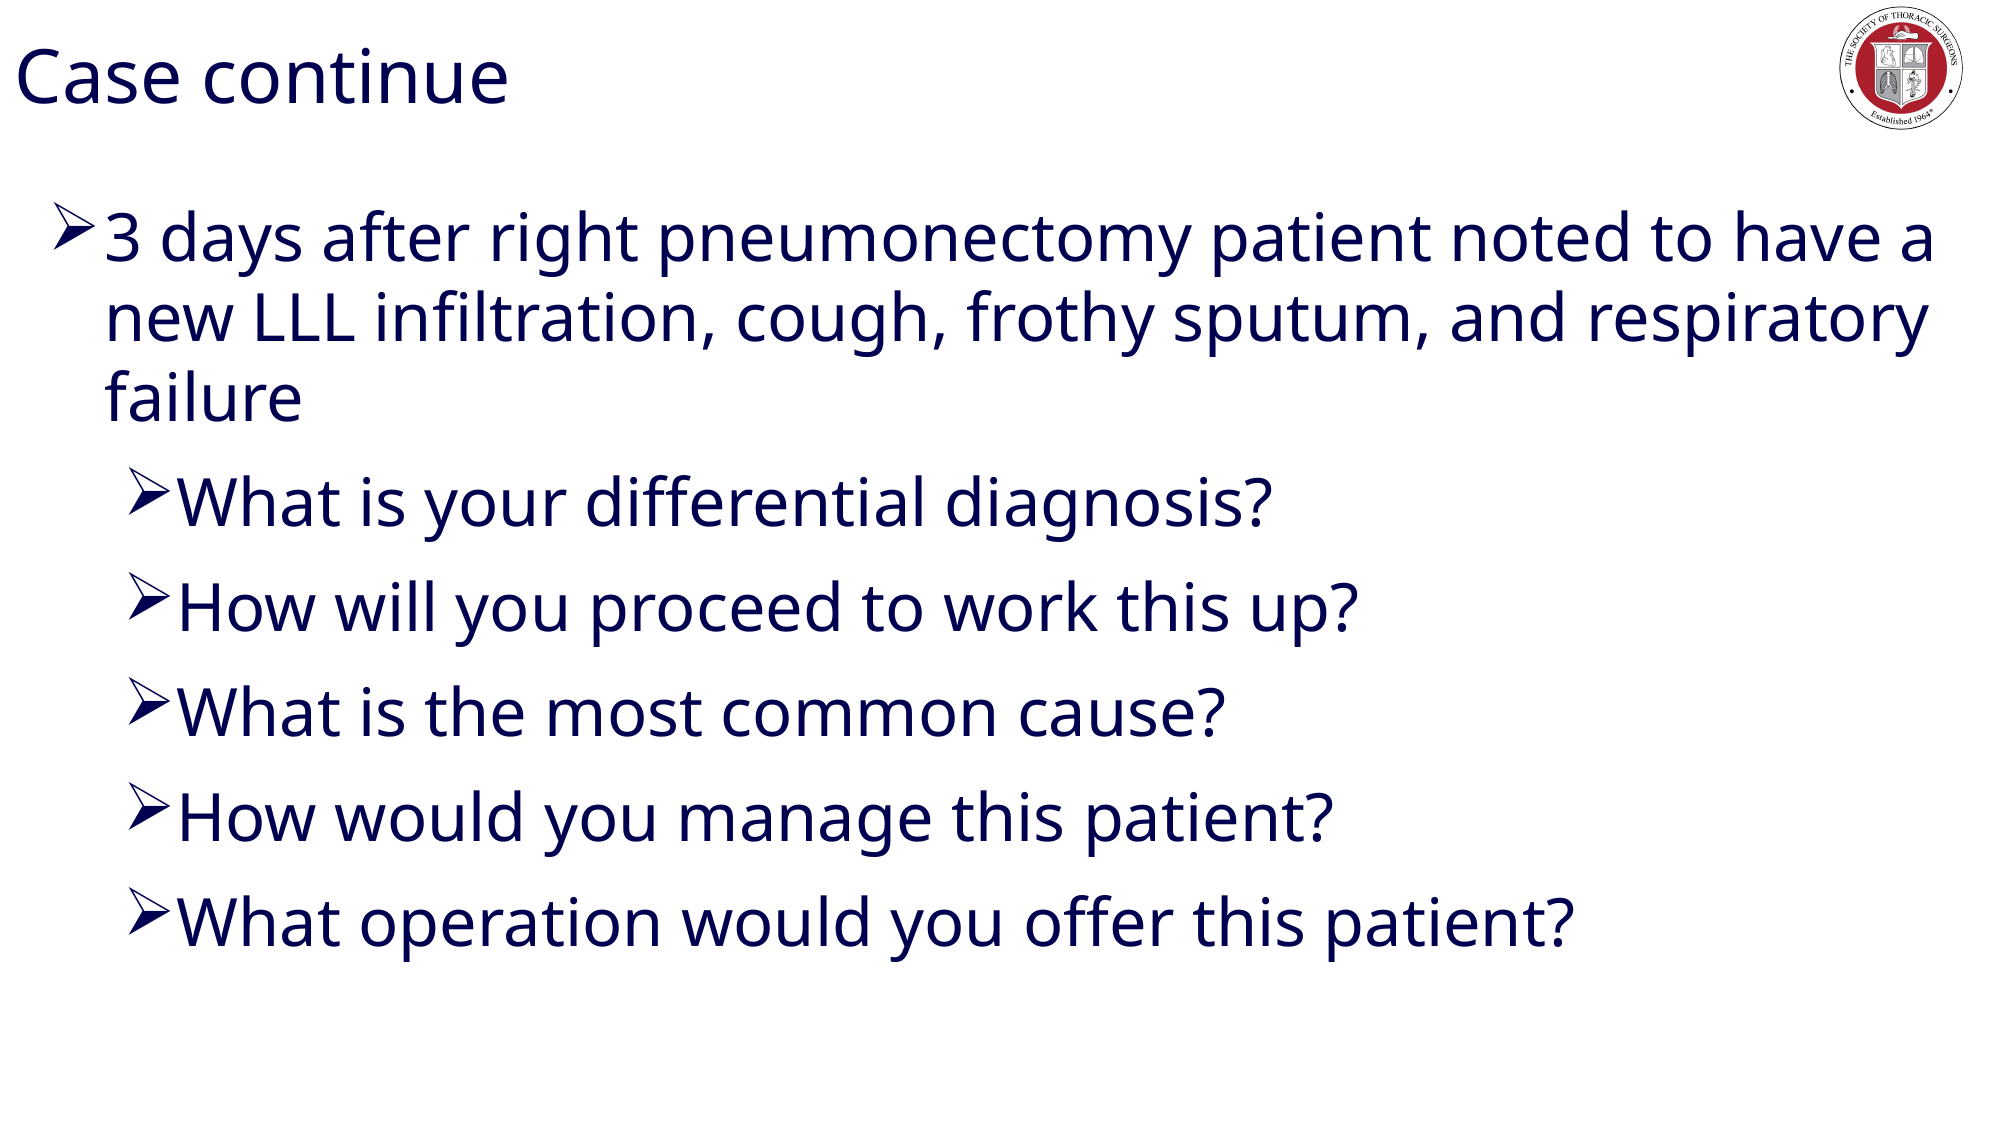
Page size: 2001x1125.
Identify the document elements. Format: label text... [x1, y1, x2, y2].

list 3 days after right pneumonectomy patient noted to have a new LLL infiltration, cough, frothy sputum, and respiratory failure What is your differential diagnosis? How will you proceed to work this up? What is the most common cause? How would you manage this patient? What operation would you offer this patient? [33, 187, 1967, 930]
title Case continue [0, 4, 2000, 143]
